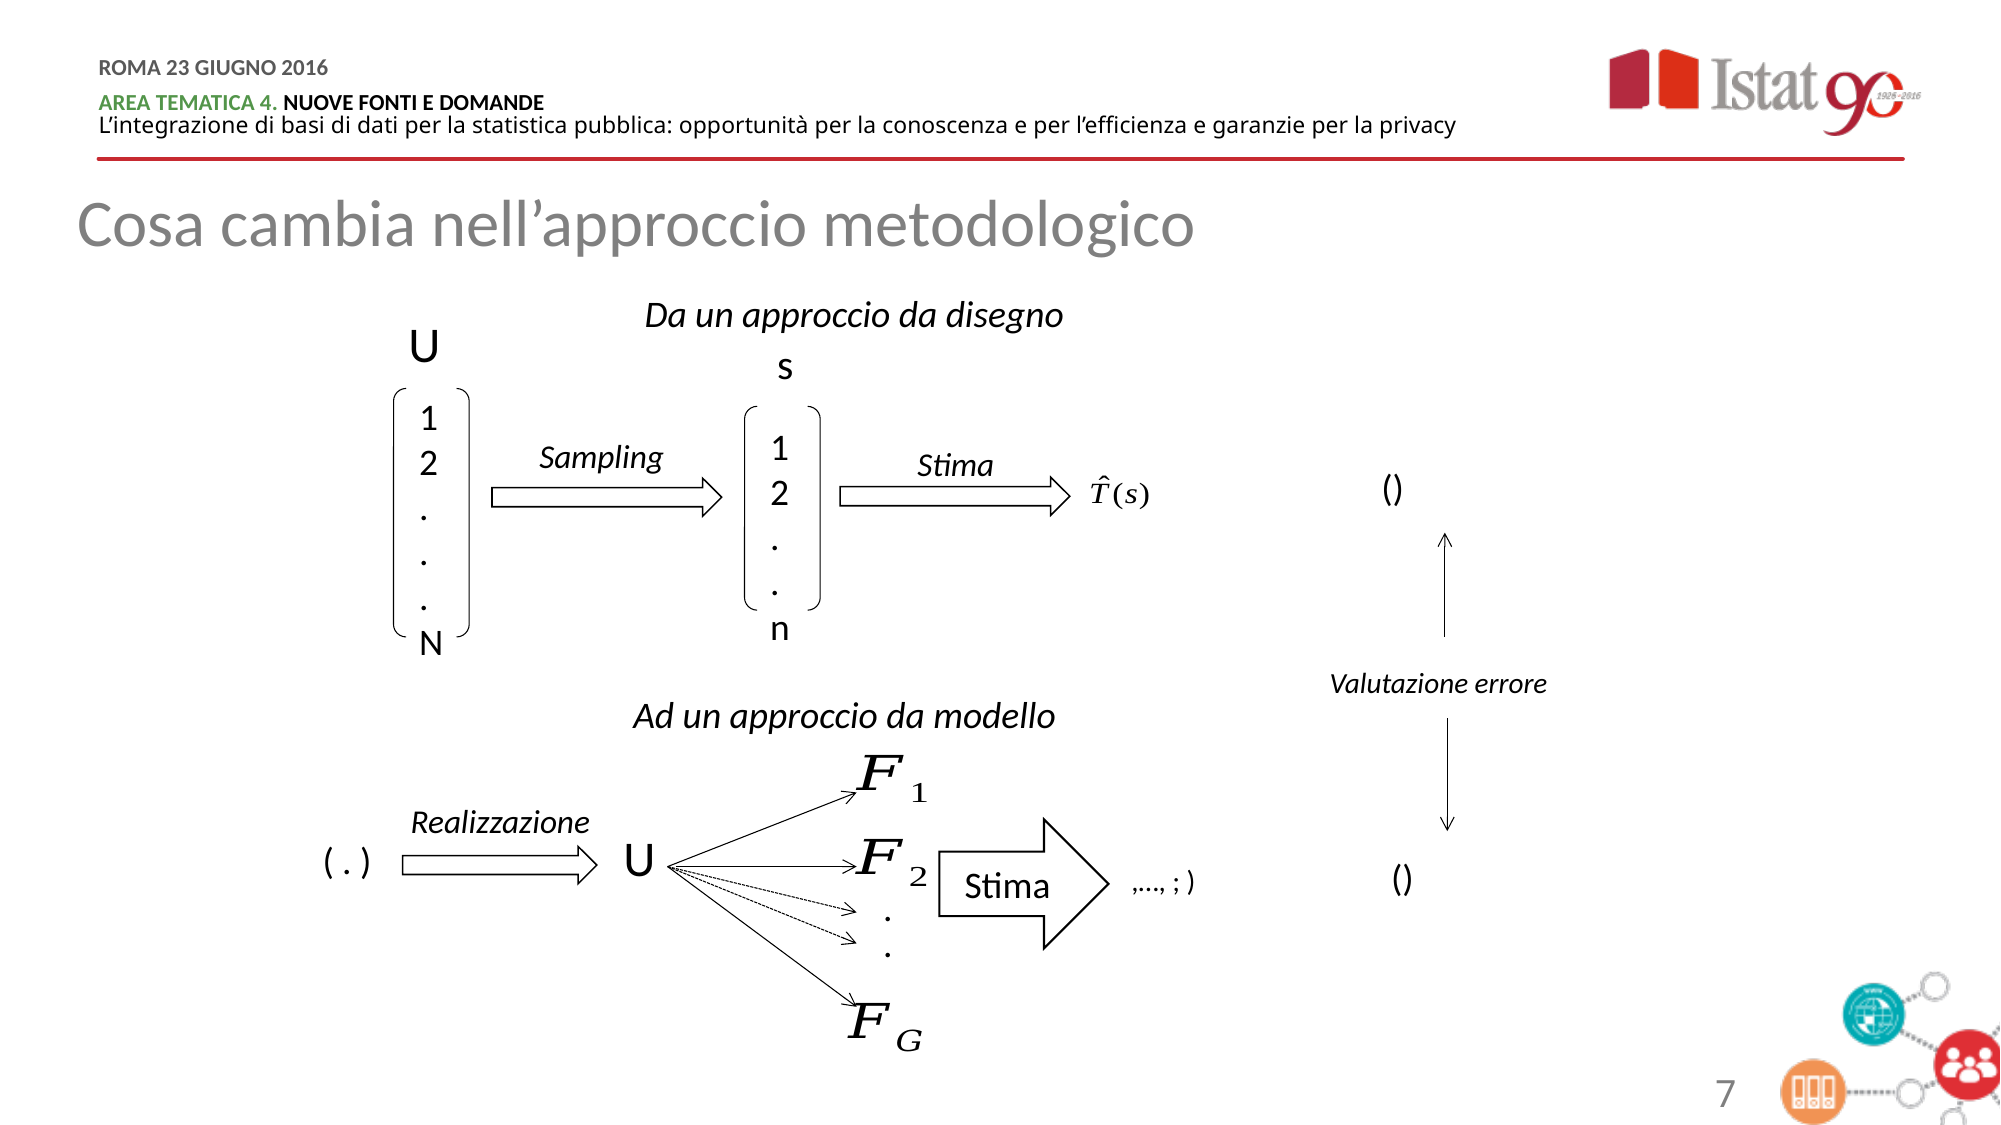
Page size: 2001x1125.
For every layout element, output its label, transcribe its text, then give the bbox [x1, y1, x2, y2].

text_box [393, 282, 1575, 683]
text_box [289, 683, 1578, 1058]
title Cosa cambia nell’approccio metodologico [77, 179, 1833, 243]
slide_number 7 [1574, 1062, 1752, 1116]
picture [1602, 29, 1928, 159]
